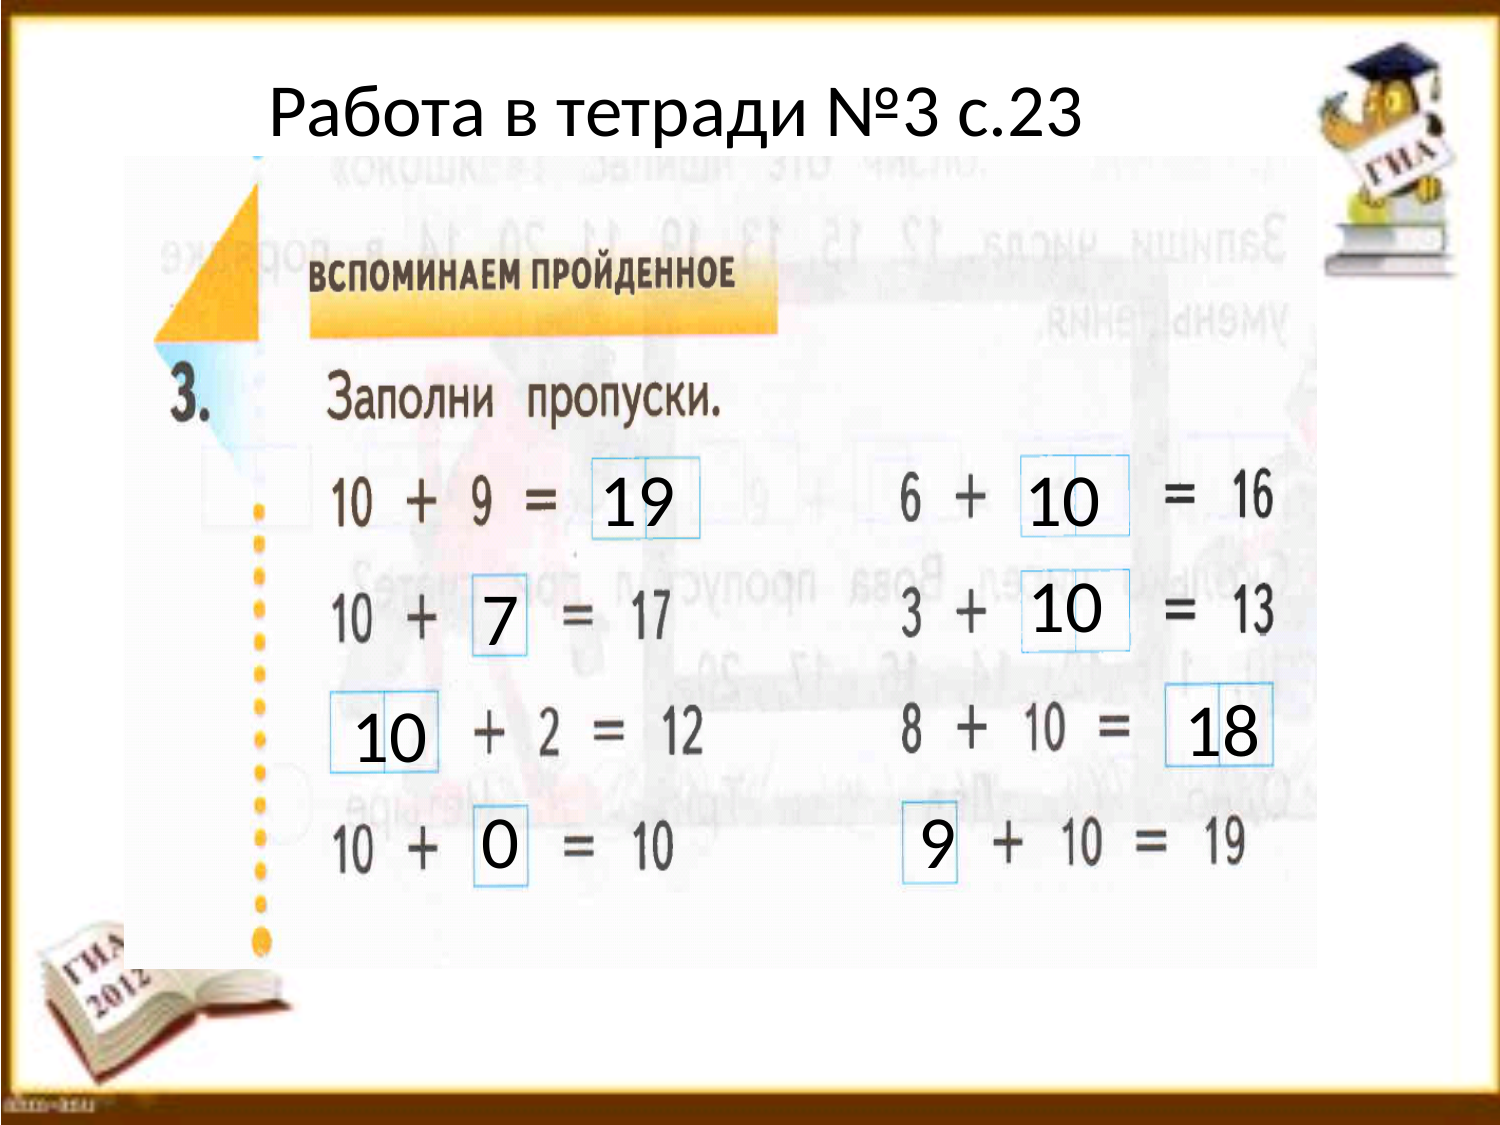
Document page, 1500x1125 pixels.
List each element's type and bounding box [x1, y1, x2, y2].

list [1, 0, 1500, 1125]
picture [123, 156, 1318, 970]
